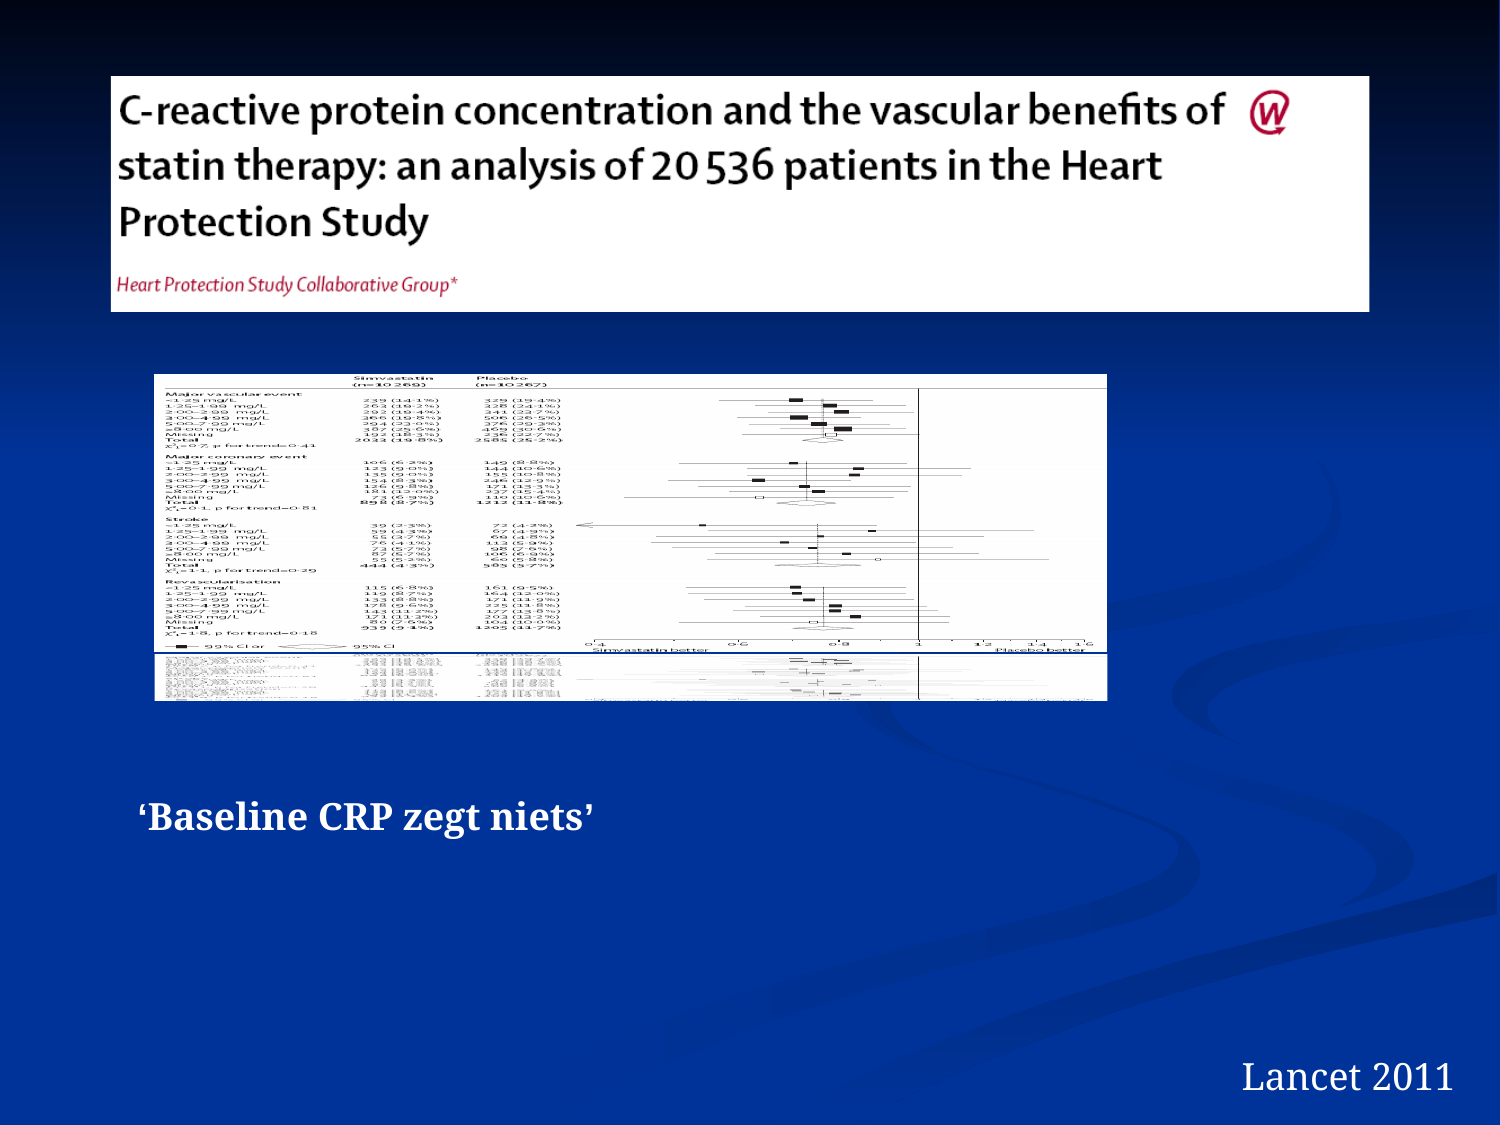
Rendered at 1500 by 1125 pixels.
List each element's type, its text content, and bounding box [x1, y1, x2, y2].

picture [110, 76, 1370, 313]
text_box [153, 374, 1108, 702]
text_box ‘Baseline CRP zegt niets’ [122, 785, 610, 846]
text_box Lancet 2011 [1226, 1045, 1471, 1105]
